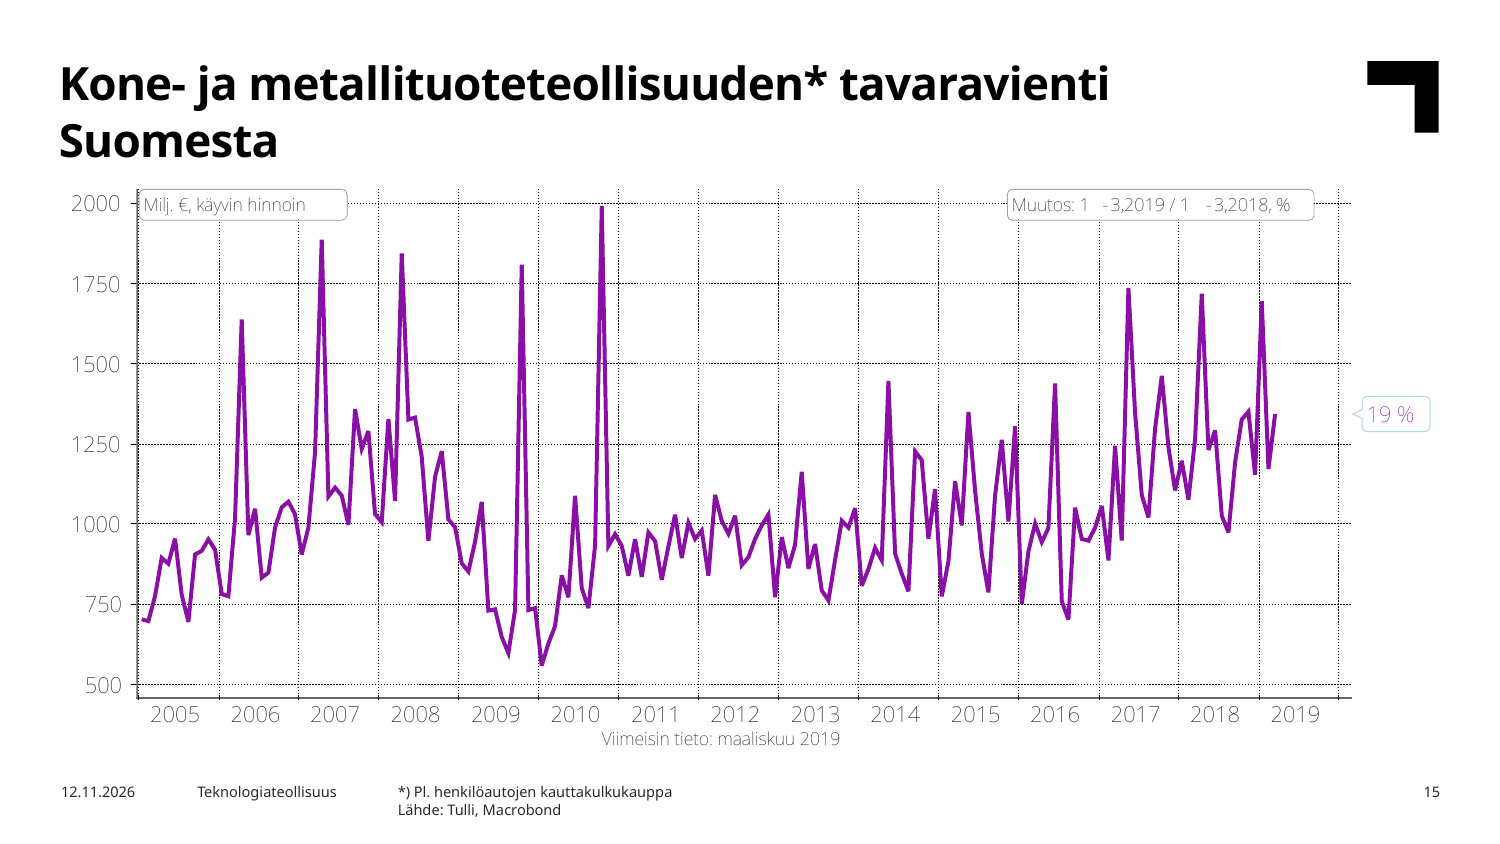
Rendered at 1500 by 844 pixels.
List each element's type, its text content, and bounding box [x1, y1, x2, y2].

slide_number 15 [1313, 775, 1456, 803]
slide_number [46, 775, 182, 803]
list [62, 180, 1439, 763]
list *) Pl. henkilöautojen kauttakulkukauppa Lähde: Tulli, Macrobond [382, 775, 871, 803]
footer Teknologiateollisuus [182, 775, 382, 803]
list Kone- ja metallituoteteollisuuden* tavaravienti Suomesta [41, 46, 1353, 153]
